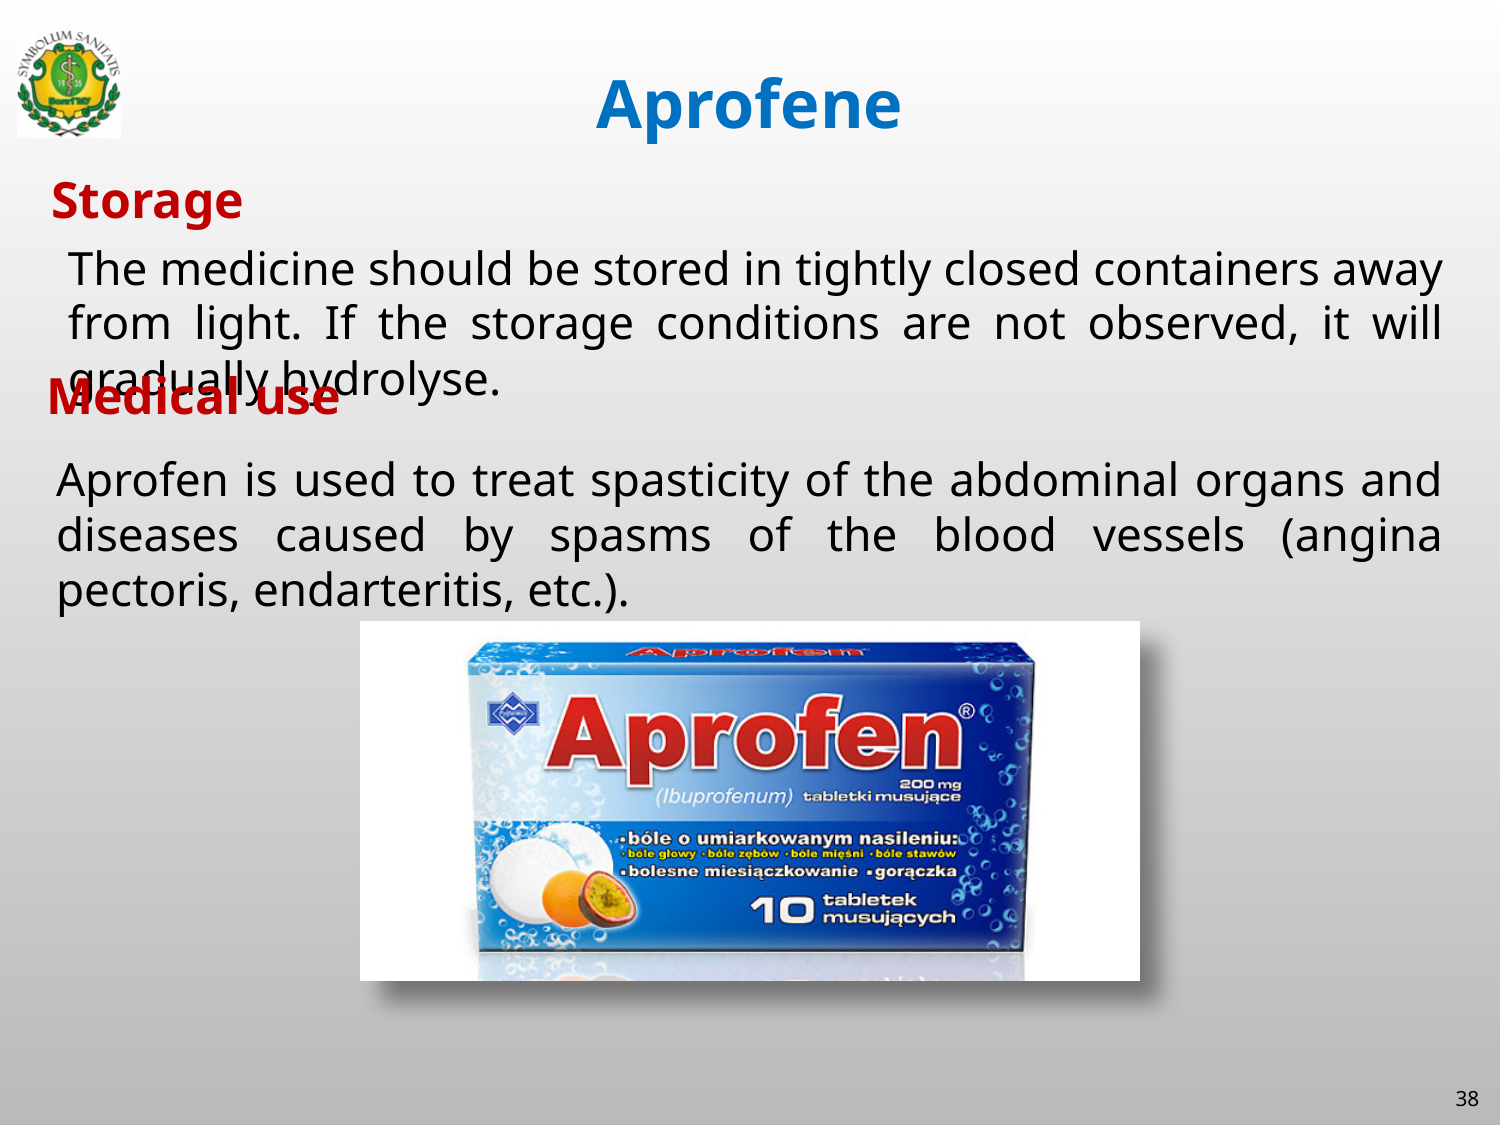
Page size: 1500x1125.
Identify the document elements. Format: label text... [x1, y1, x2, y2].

text_box Medical use [31, 356, 382, 432]
text_box Aprofen is used to treat spasticity of the abdominal organs and diseases caused by spasms of the blood vessels (angina pectoris, endarteritis, etc.). [41, 443, 1459, 624]
picture [359, 621, 1140, 981]
slide_number 38 [1400, 1069, 1495, 1125]
text_box The medicine should be stored in tightly closed containers away from light. If the storage conditions are not observed, it will gradually hydrolyse. [53, 231, 1459, 412]
picture [17, 30, 121, 139]
text_box Aprofene [159, 54, 1341, 150]
text_box Storage [36, 160, 273, 236]
